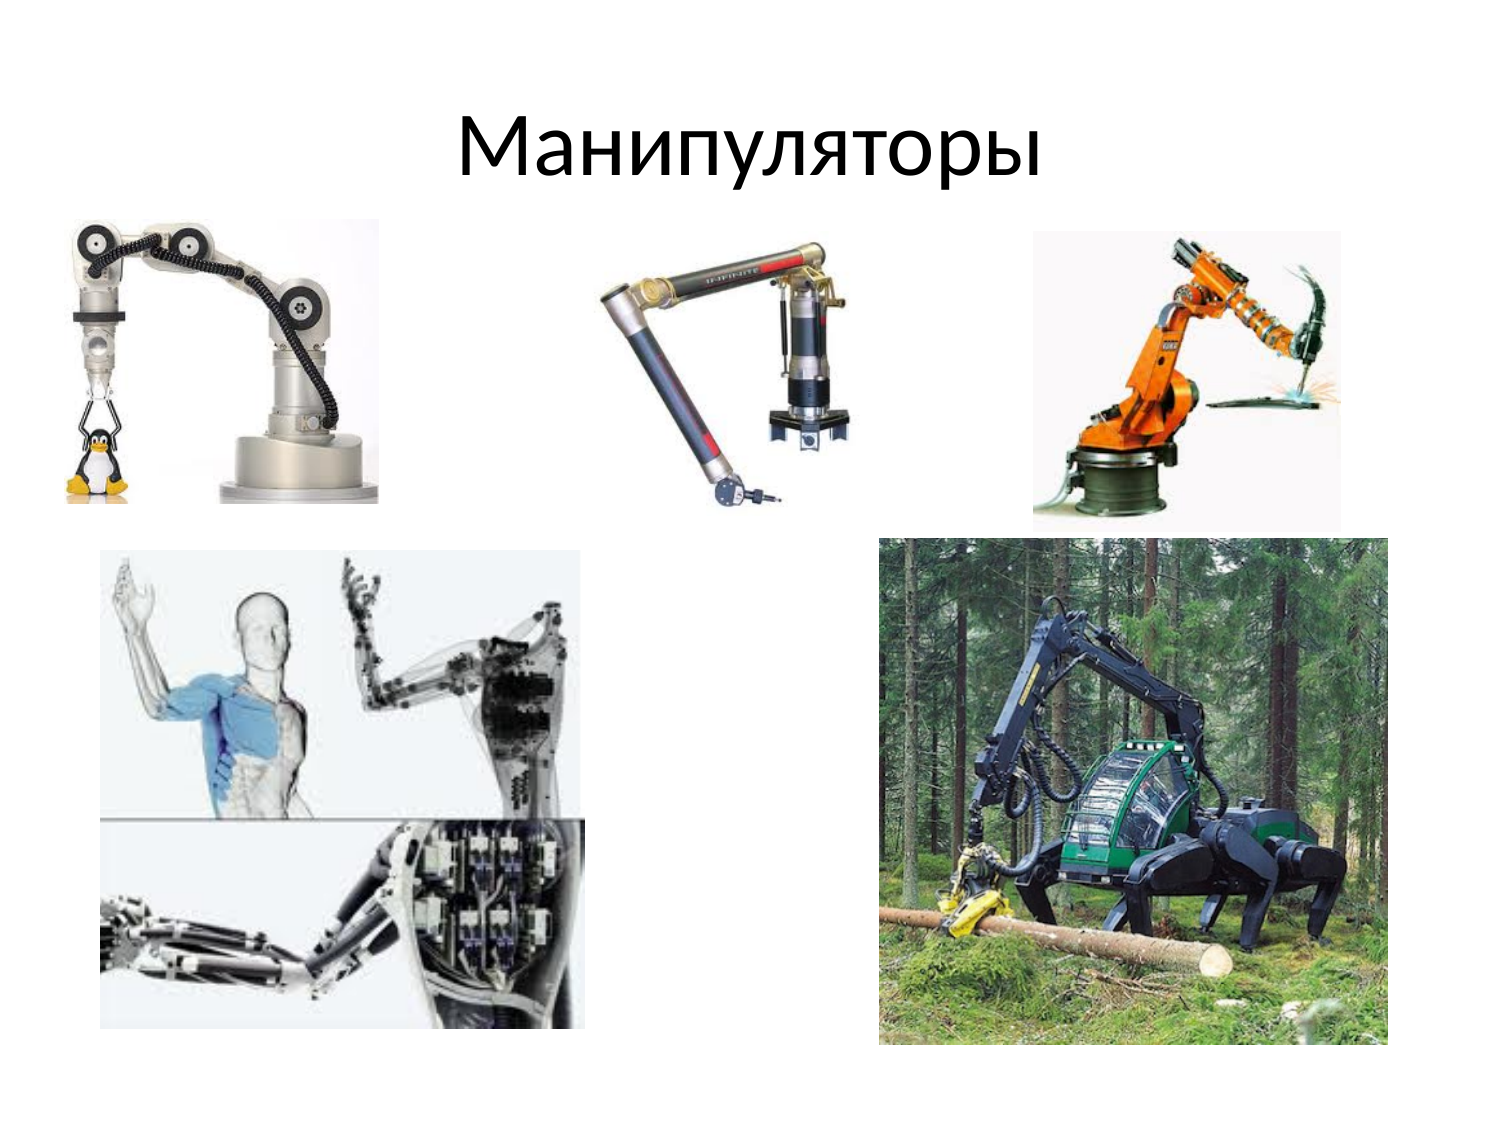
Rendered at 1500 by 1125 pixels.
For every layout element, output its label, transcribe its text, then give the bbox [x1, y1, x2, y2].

picture [584, 231, 873, 516]
picture [100, 550, 585, 1029]
picture [1033, 231, 1341, 532]
picture [64, 219, 380, 504]
picture [879, 538, 1389, 1046]
title Манипуляторы [75, 45, 1425, 233]
